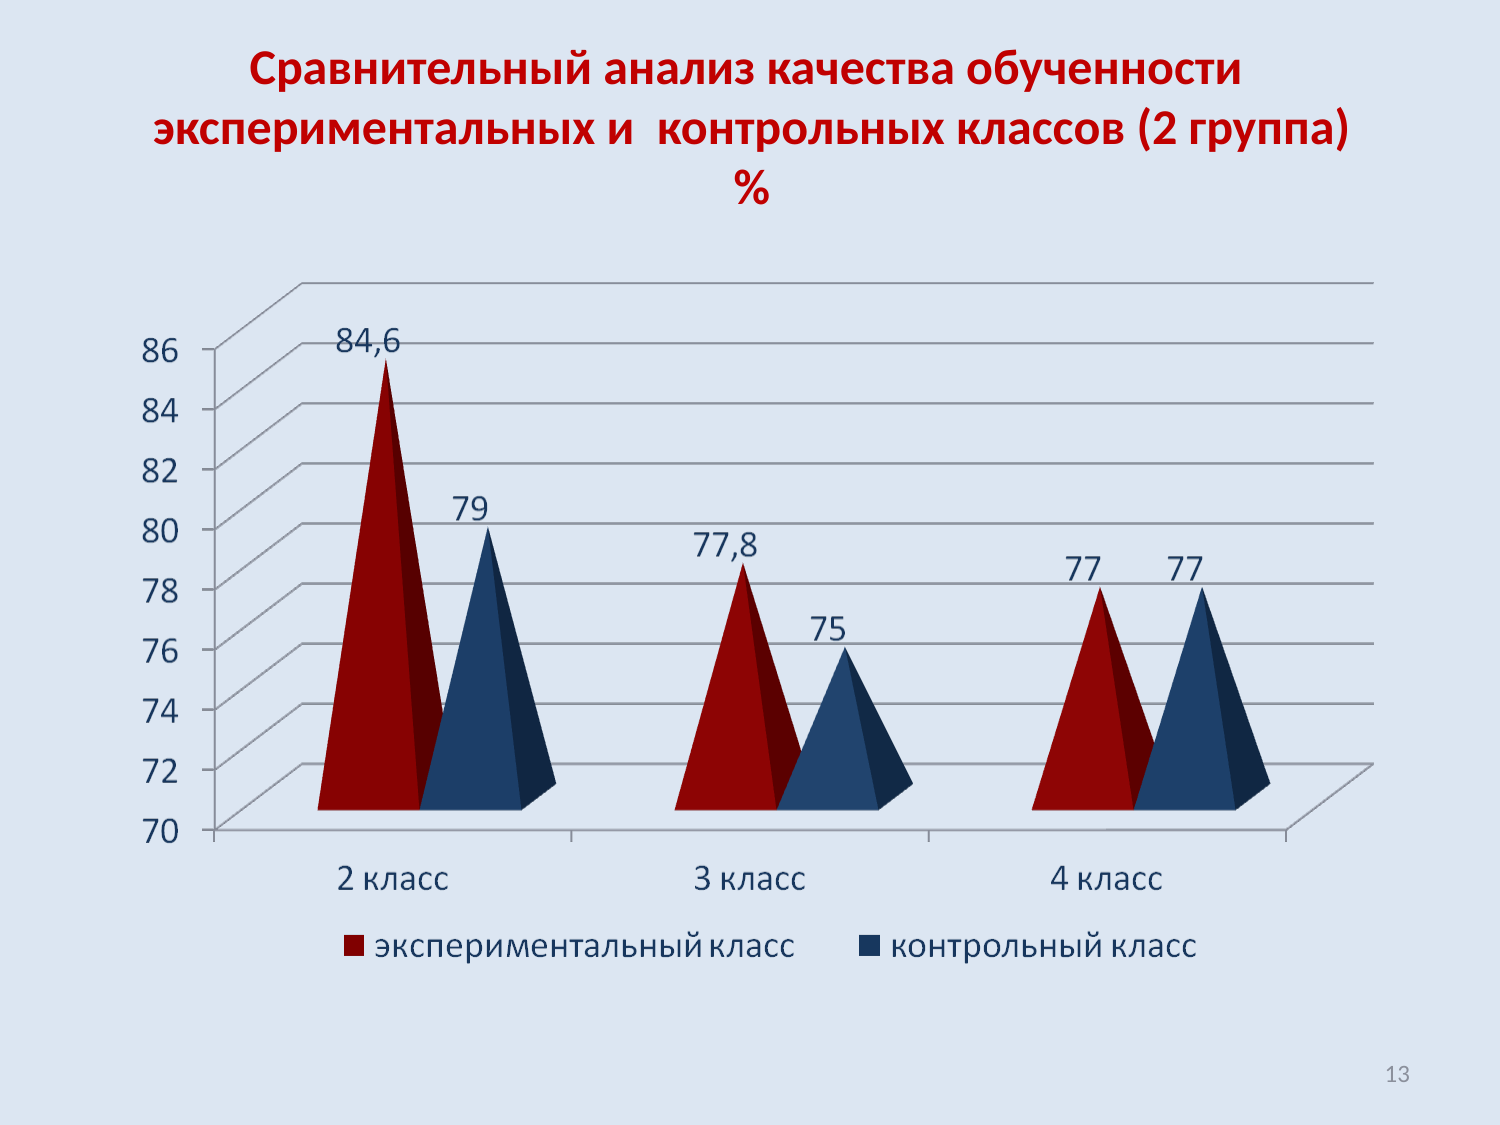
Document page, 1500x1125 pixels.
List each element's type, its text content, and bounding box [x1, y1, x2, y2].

title Сравнительный анализ качества обученности экспериментальных и контрольных классов (2 группа) % [76, 31, 1427, 219]
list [79, 234, 1447, 995]
slide_number 13 [1074, 1042, 1425, 1103]
